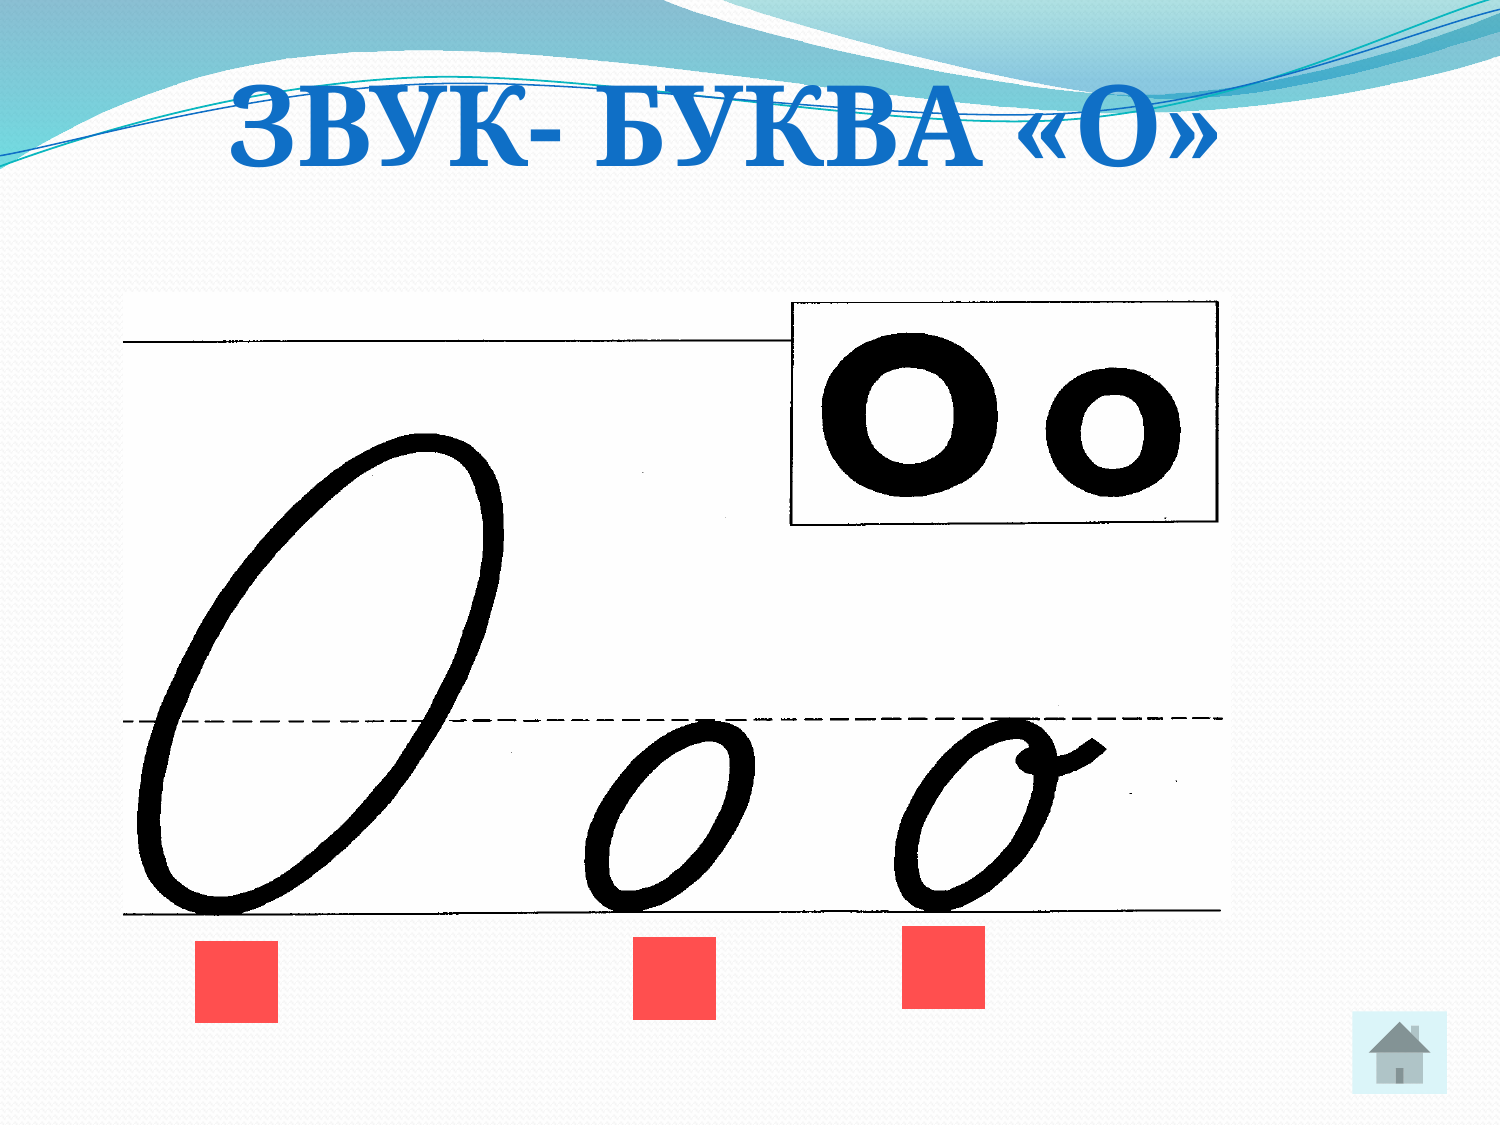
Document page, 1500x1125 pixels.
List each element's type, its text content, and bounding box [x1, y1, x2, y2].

text_box [902, 931, 986, 1009]
picture [123, 292, 1231, 919]
text_box Звук- буква «О» [152, 46, 1301, 197]
text_box [194, 940, 278, 1024]
text_box [632, 937, 716, 1021]
text_box [1352, 1011, 1447, 1094]
